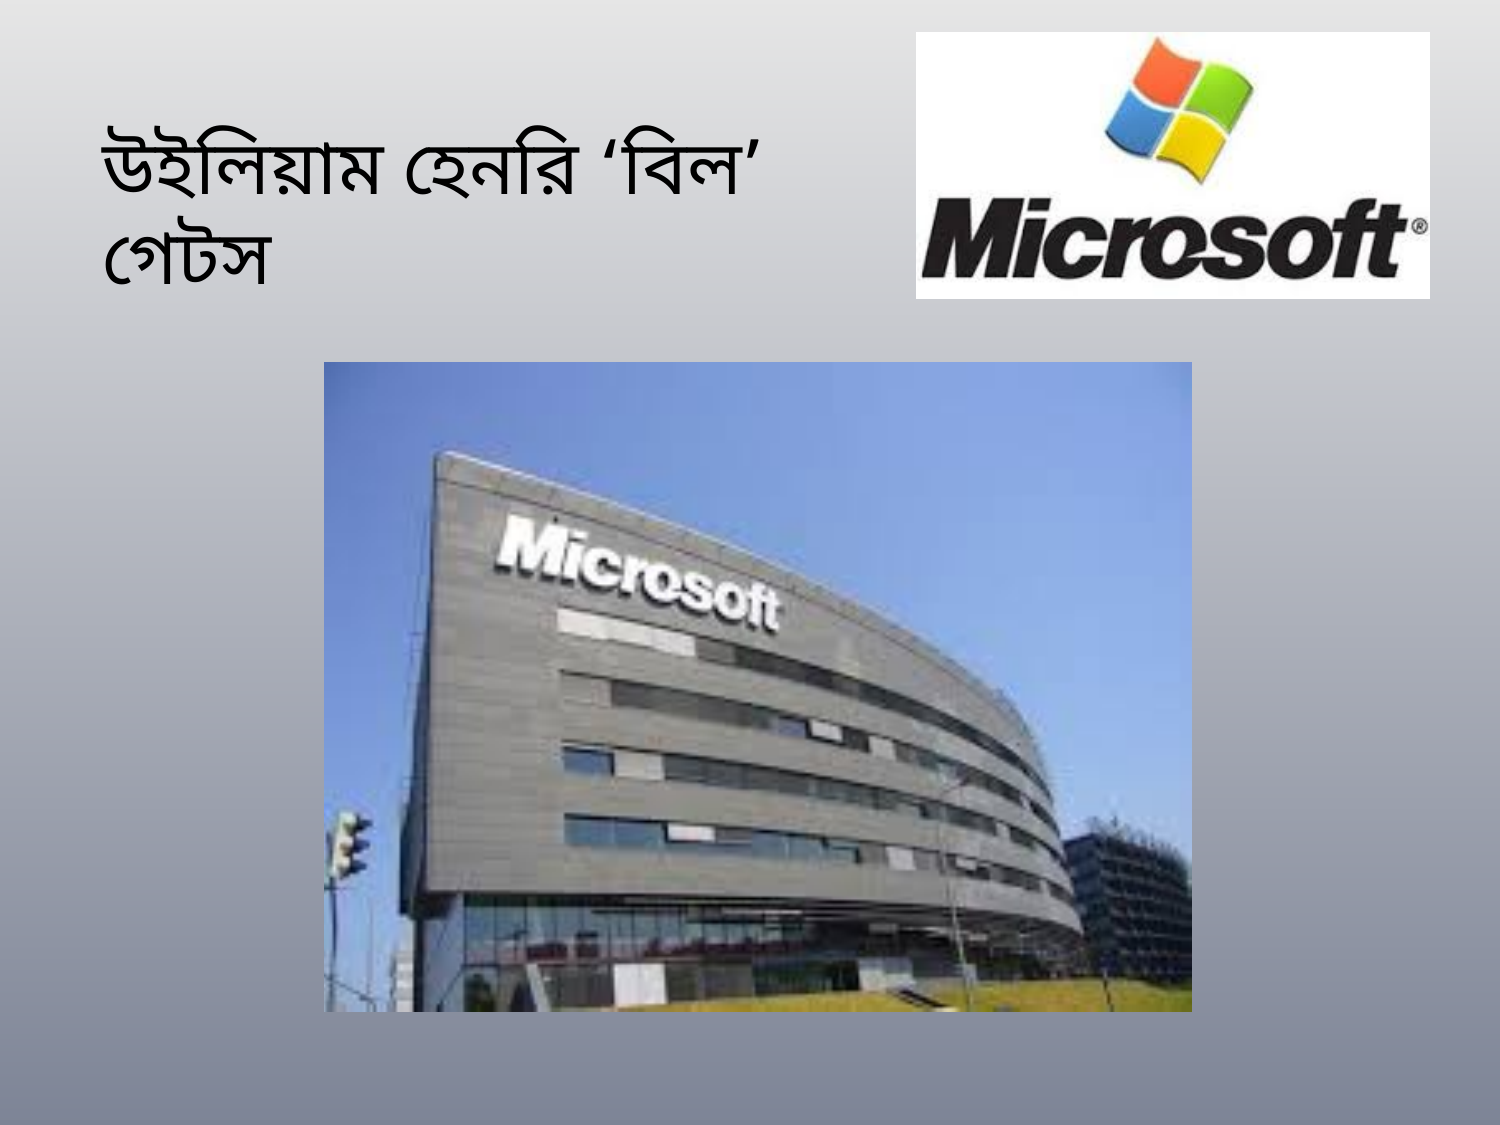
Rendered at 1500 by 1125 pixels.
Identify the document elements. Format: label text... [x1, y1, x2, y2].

text_box উইলিয়াম হেনরি ‘বিল’ গেটস [87, 112, 838, 308]
picture [324, 362, 1193, 1013]
picture [916, 32, 1430, 299]
